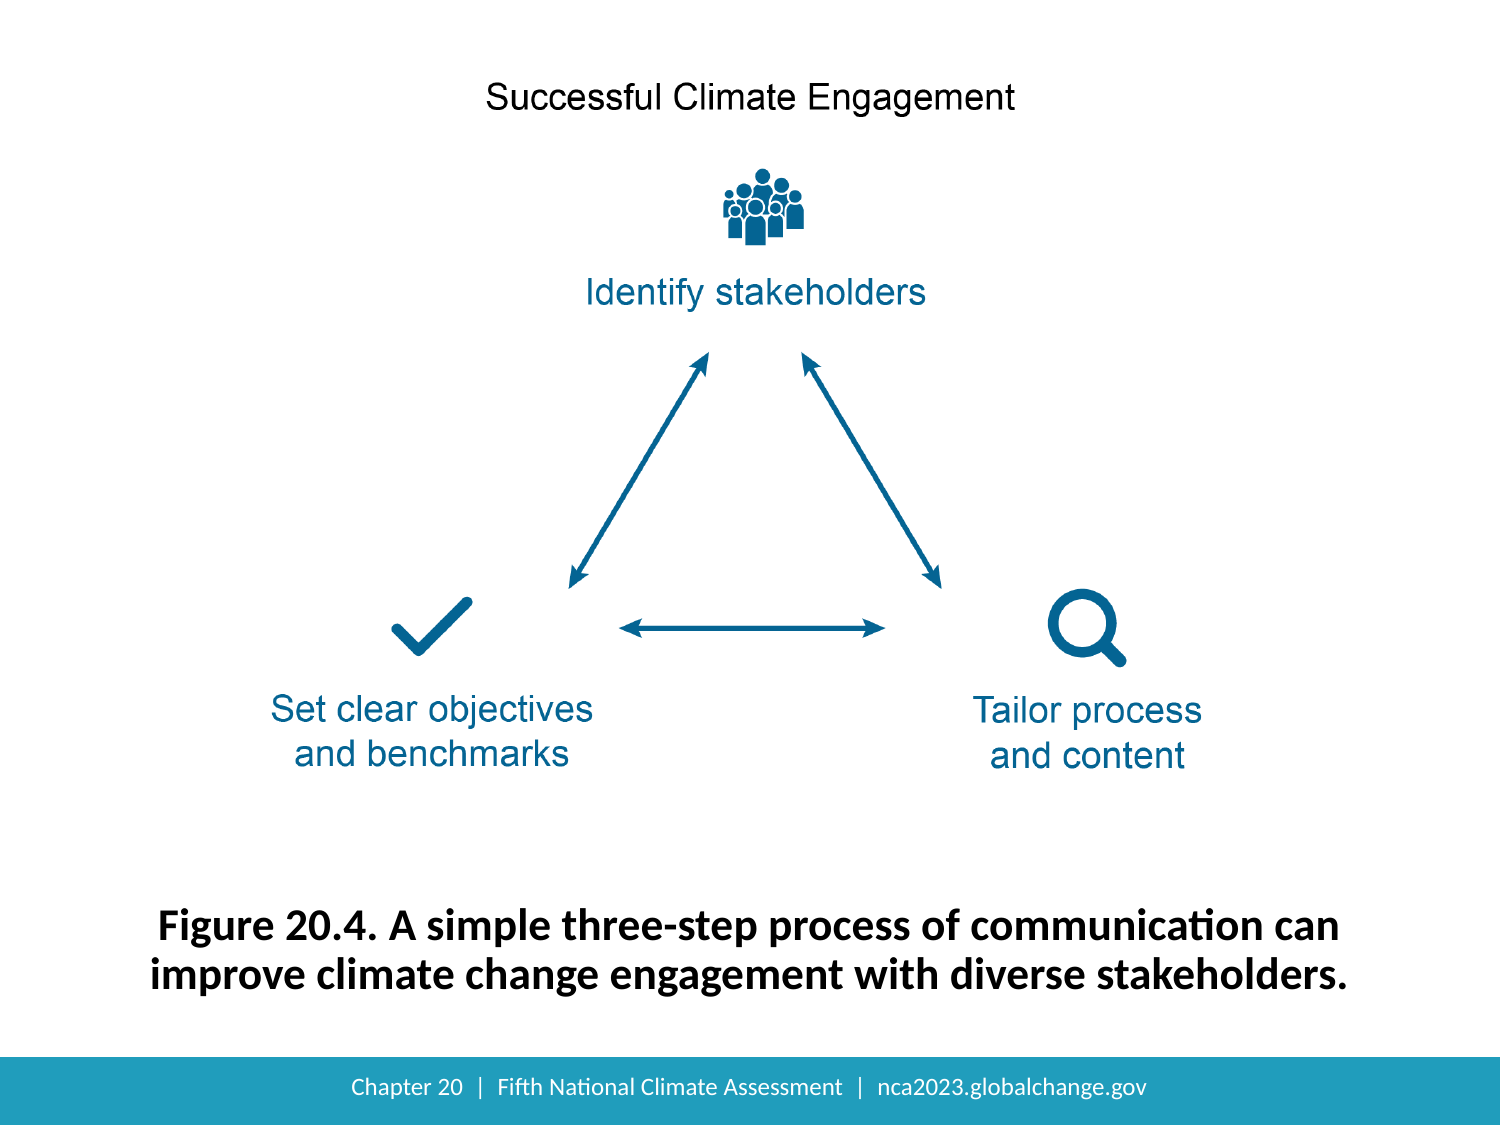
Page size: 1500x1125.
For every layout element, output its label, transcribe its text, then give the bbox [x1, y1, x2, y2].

title Figure 20.4. A simple three-step process of communication can improve climate change engagement with diverse stakeholders. [102, 855, 1398, 1009]
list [255, 57, 1244, 792]
